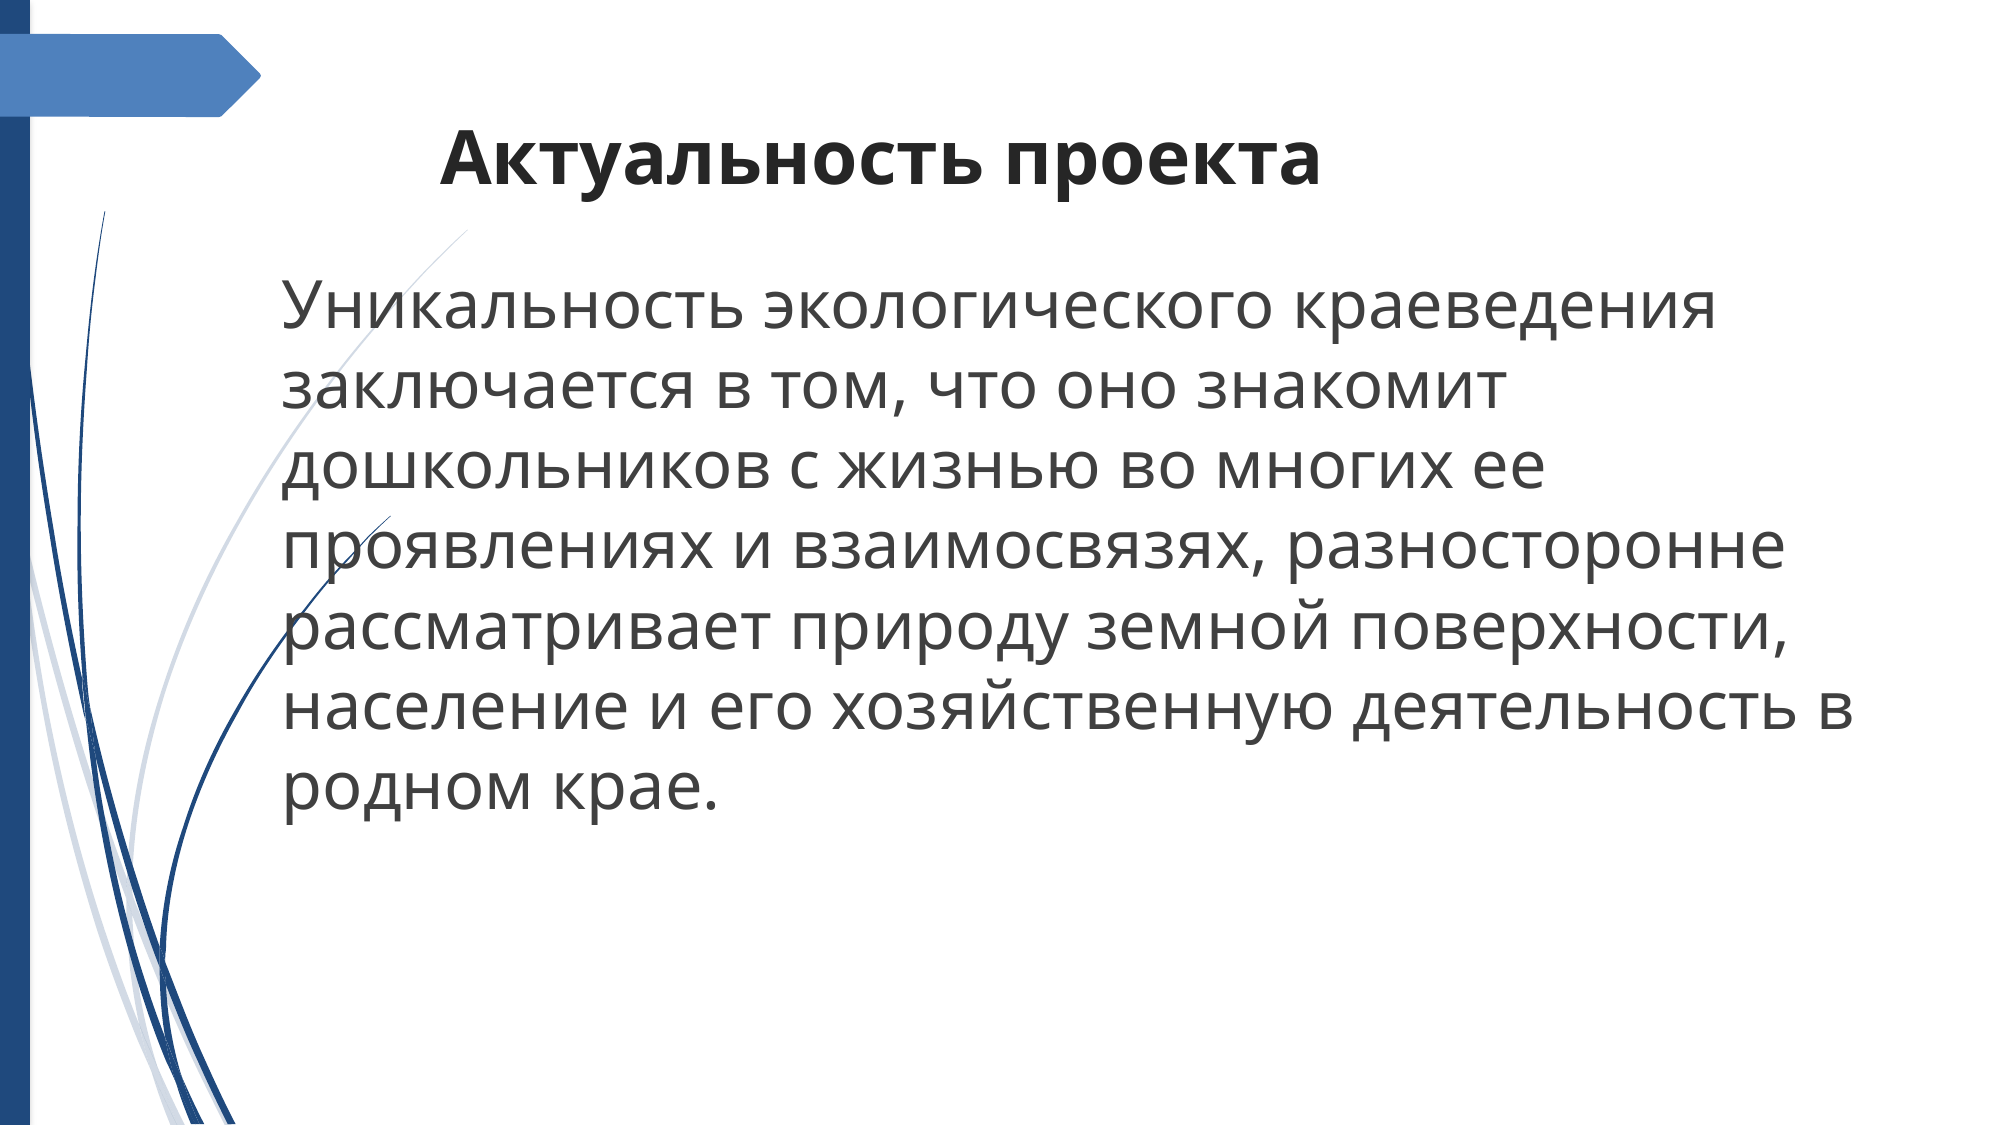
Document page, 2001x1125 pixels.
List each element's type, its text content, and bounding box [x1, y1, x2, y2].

text_box Уникальность экологического краеведения заключается в том, что оно знакомит дошкольников с жизнью во многих ее проявлениях и взаимосвязях, разносторонне рассматривает природу земной поверхности, население и его хозяйственную деятельность в родном крае. [266, 254, 1888, 970]
text_box Актуальность проекта [425, 102, 1888, 254]
